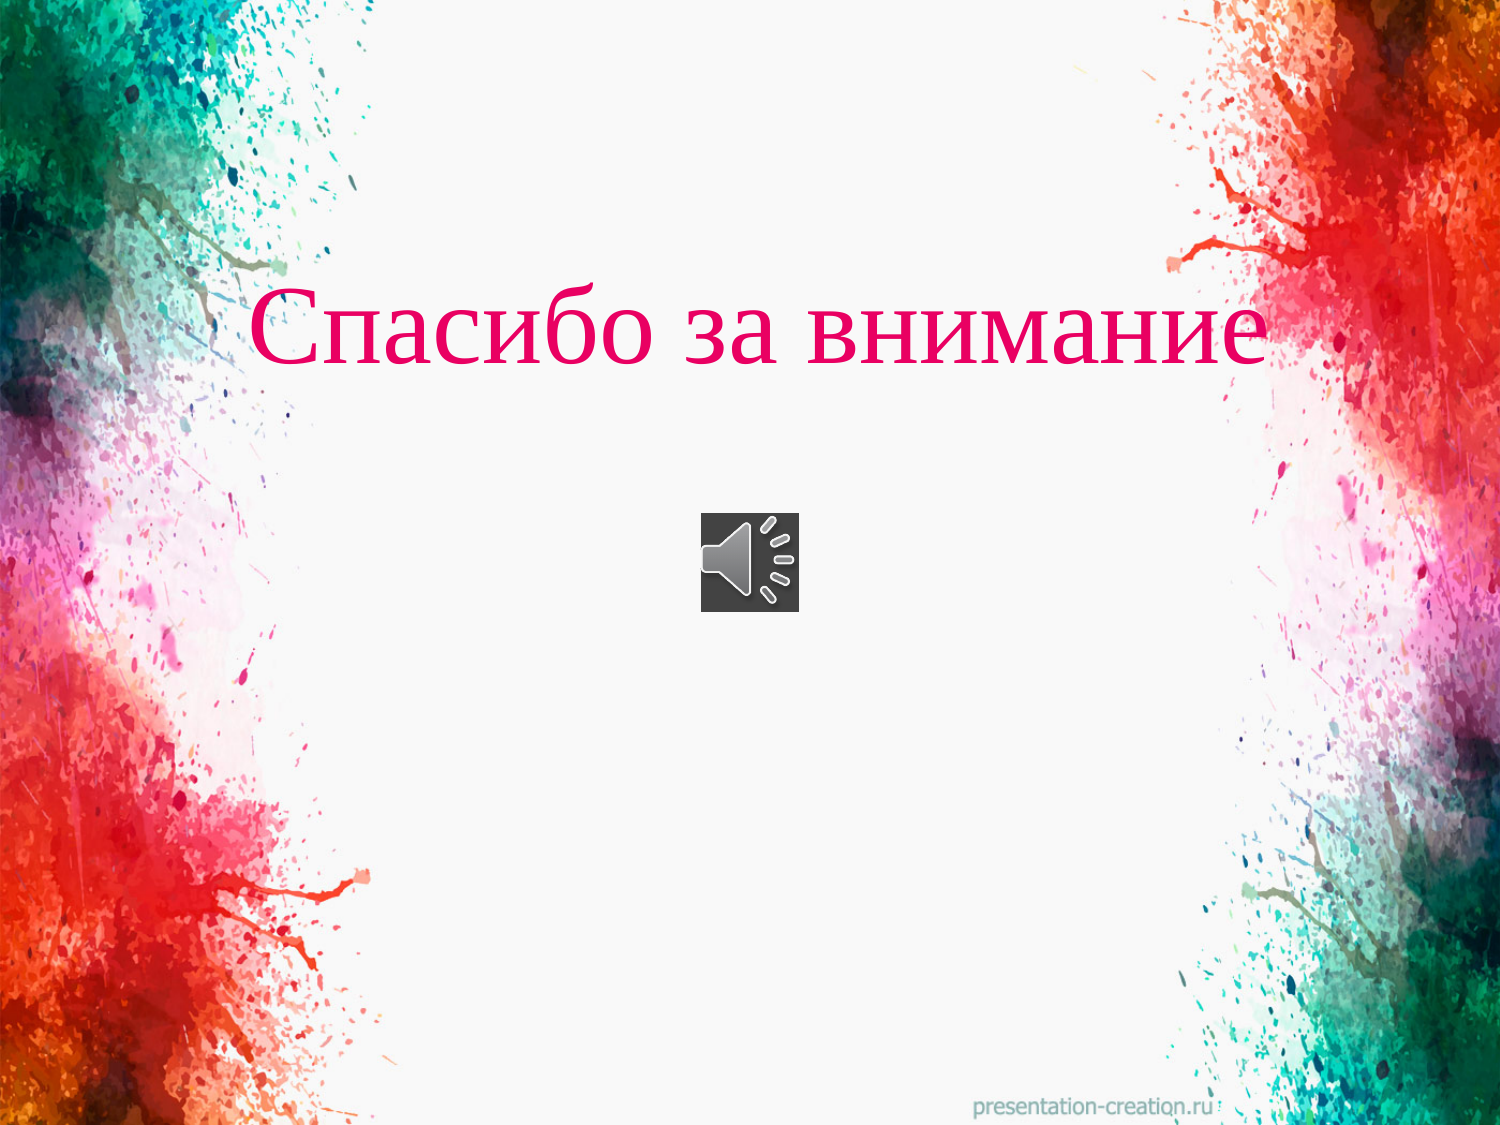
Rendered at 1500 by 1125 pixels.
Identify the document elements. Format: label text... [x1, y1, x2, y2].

picture [0, 0, 1500, 1125]
list Спасибо за внимание [218, 243, 1329, 1000]
